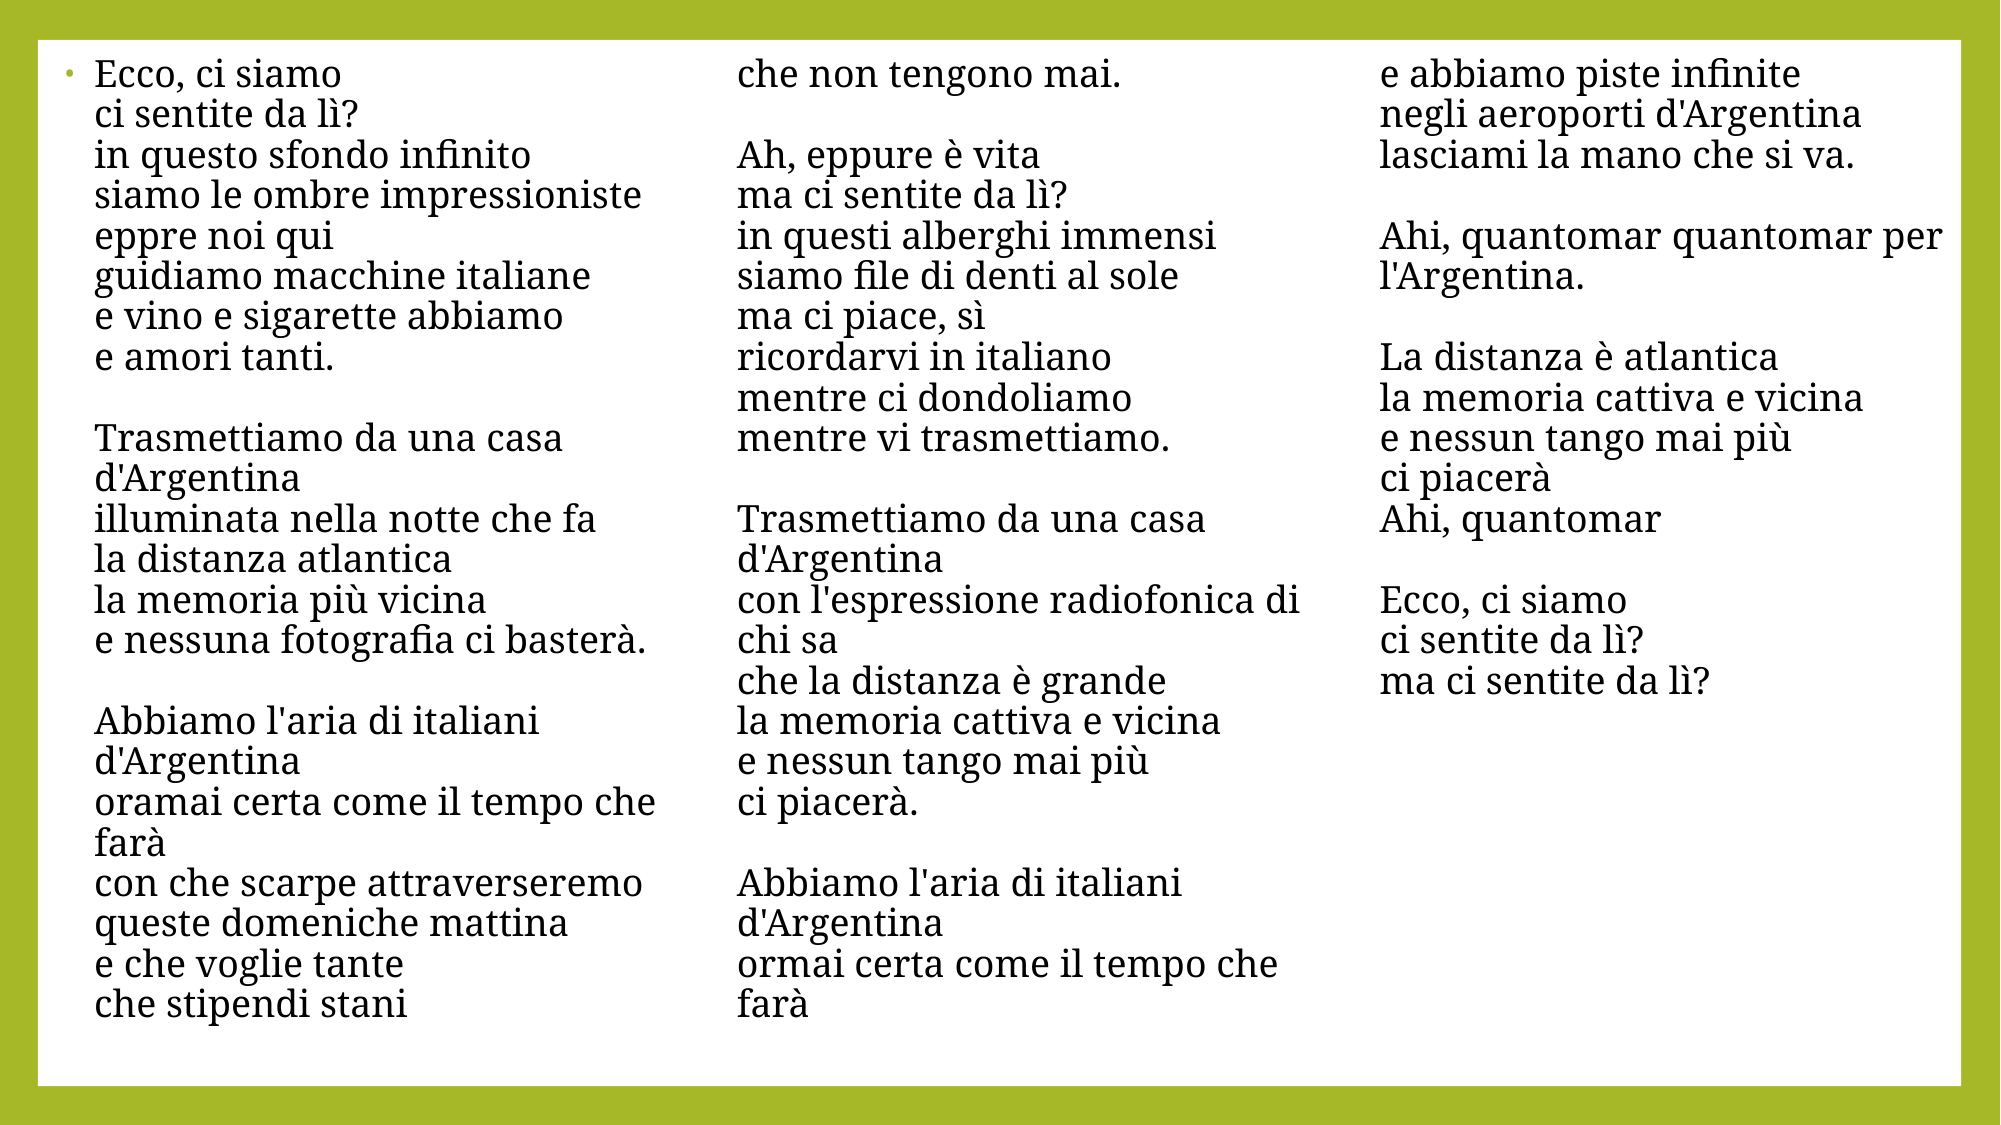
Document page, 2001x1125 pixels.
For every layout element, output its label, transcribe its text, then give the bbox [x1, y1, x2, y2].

list Ecco, ci siamo ci sentite da lì? in questo sfondo infinito siamo le ombre impressioniste eppre noi qui guidiamo macchine italiane e vino e sigarette abbiamo e amori tanti. Trasmettiamo da una casa d'Argentina illuminata nella notte che fa la distanza atlantica la memoria più vicina e nessuna fotografia ci basterà. Abbiamo l'aria di italiani d'Argentina oramai certa come il tempo che farà con che scarpe attraverseremo queste domeniche mattina e che voglie tante che stipendi stani che non tengono mai. Ah, eppure è vita ma ci sentite da lì? in questi alberghi immensi siamo file di denti al sole ma ci piace, sì ricordarvi in italiano mentre ci dondoliamo mentre vi trasmettiamo. Trasmettiamo da una casa d'Argentina con l'espressione radiofonica di chi sa che la distanza è grande la memoria cattiva e vicina e nessun tango mai più ci piacerà. Abbiamo l'aria di italiani d'Argentina ormai certa come il tempo che farà e abbiamo piste infinite negli aeroporti d'Argentina lasciami la mano che si va. Ahi, quantomar quantomar per l'Argentina. La distanza è atlantica la memoria cattiva e vicina e nessun tango mai più ci piacerà Ahi, quantomar Ecco, ci siamo ci sentite da lì? ma ci sentite da lì? [41, 47, 2000, 1054]
